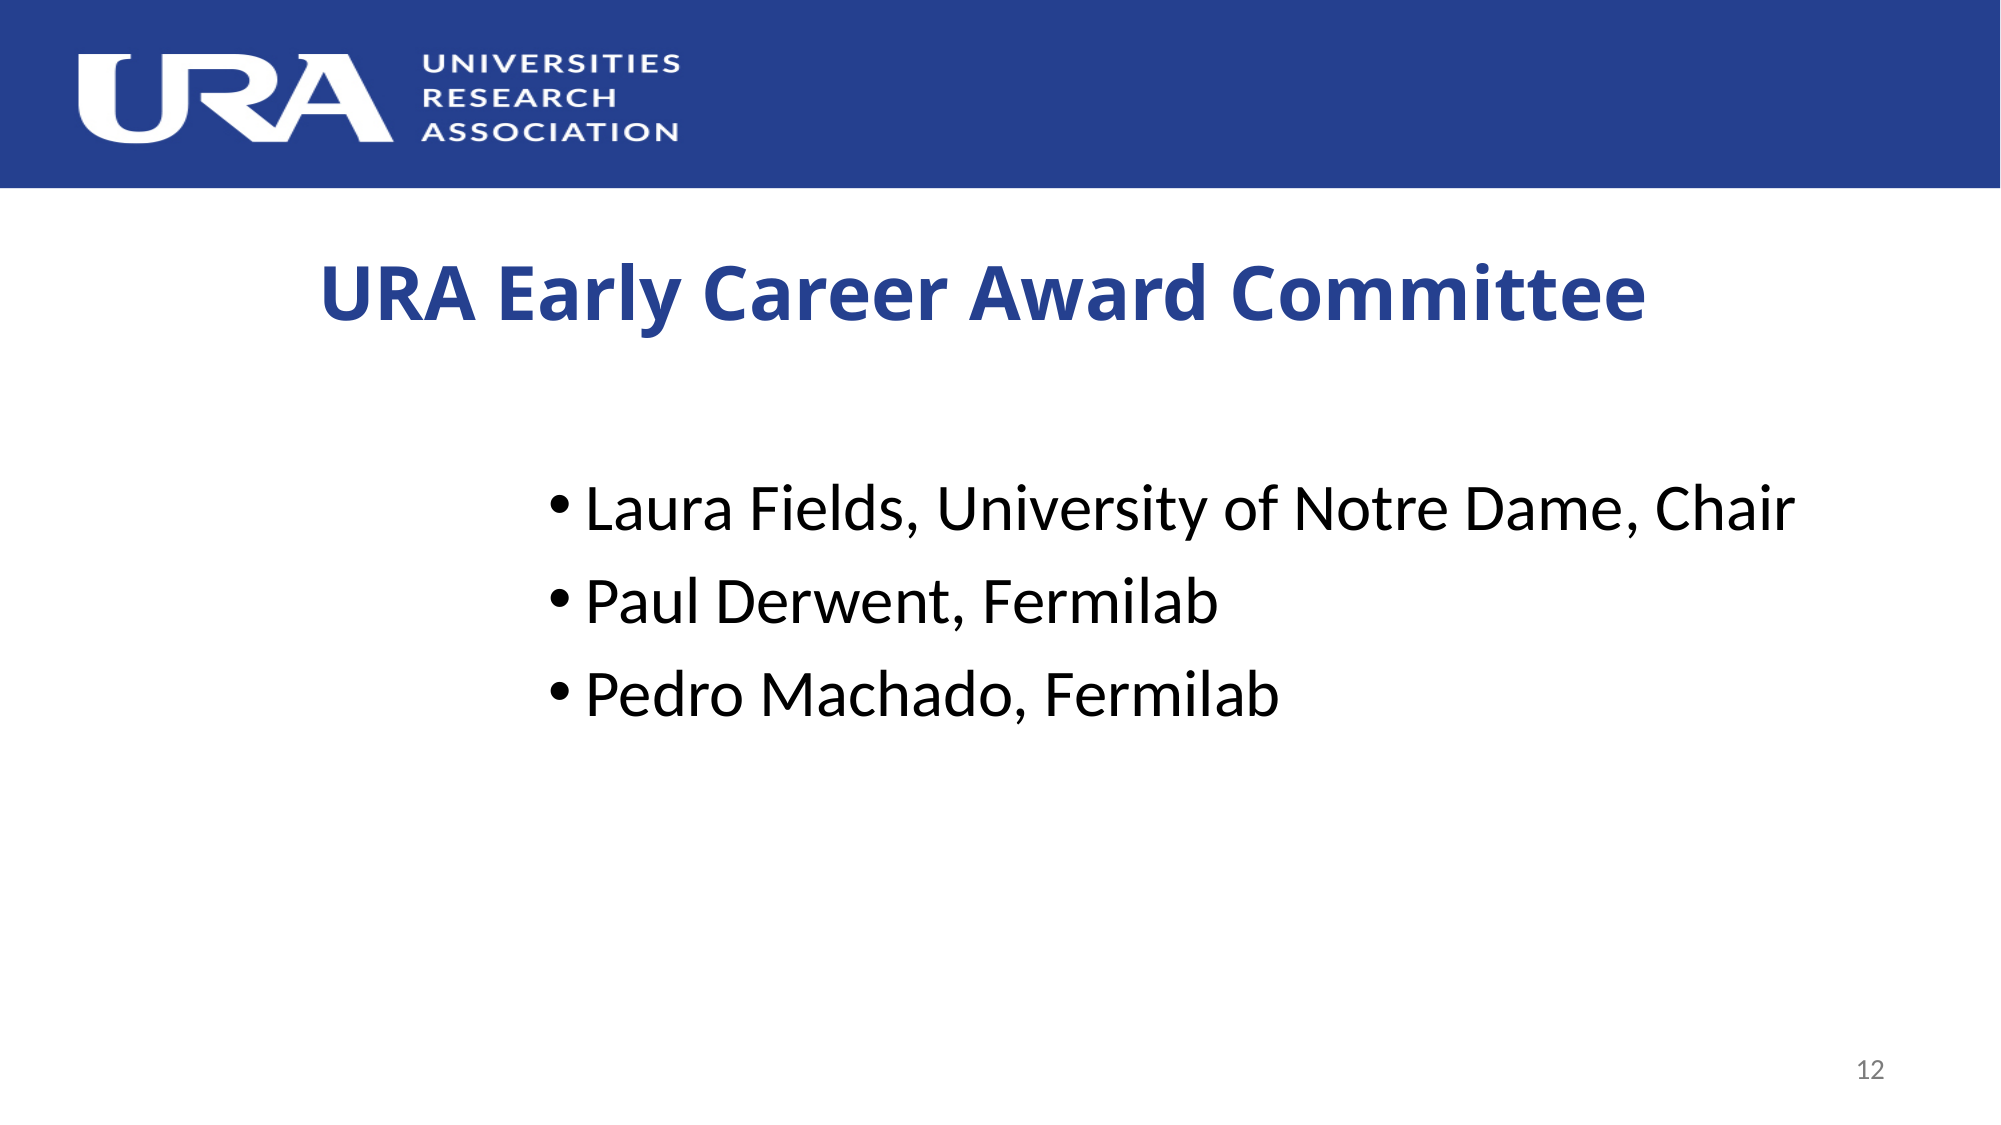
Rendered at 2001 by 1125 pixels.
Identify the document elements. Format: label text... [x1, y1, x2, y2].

picture [0, 0, 2001, 1125]
list Laura Fields, University of Notre Dame, Chair Paul Derwent, Fermilab Pedro Machado, Fermilab [83, 362, 1884, 900]
slide_number 12 [1433, 1042, 1900, 1103]
title URA Early Career Award Committee [83, 237, 1884, 338]
